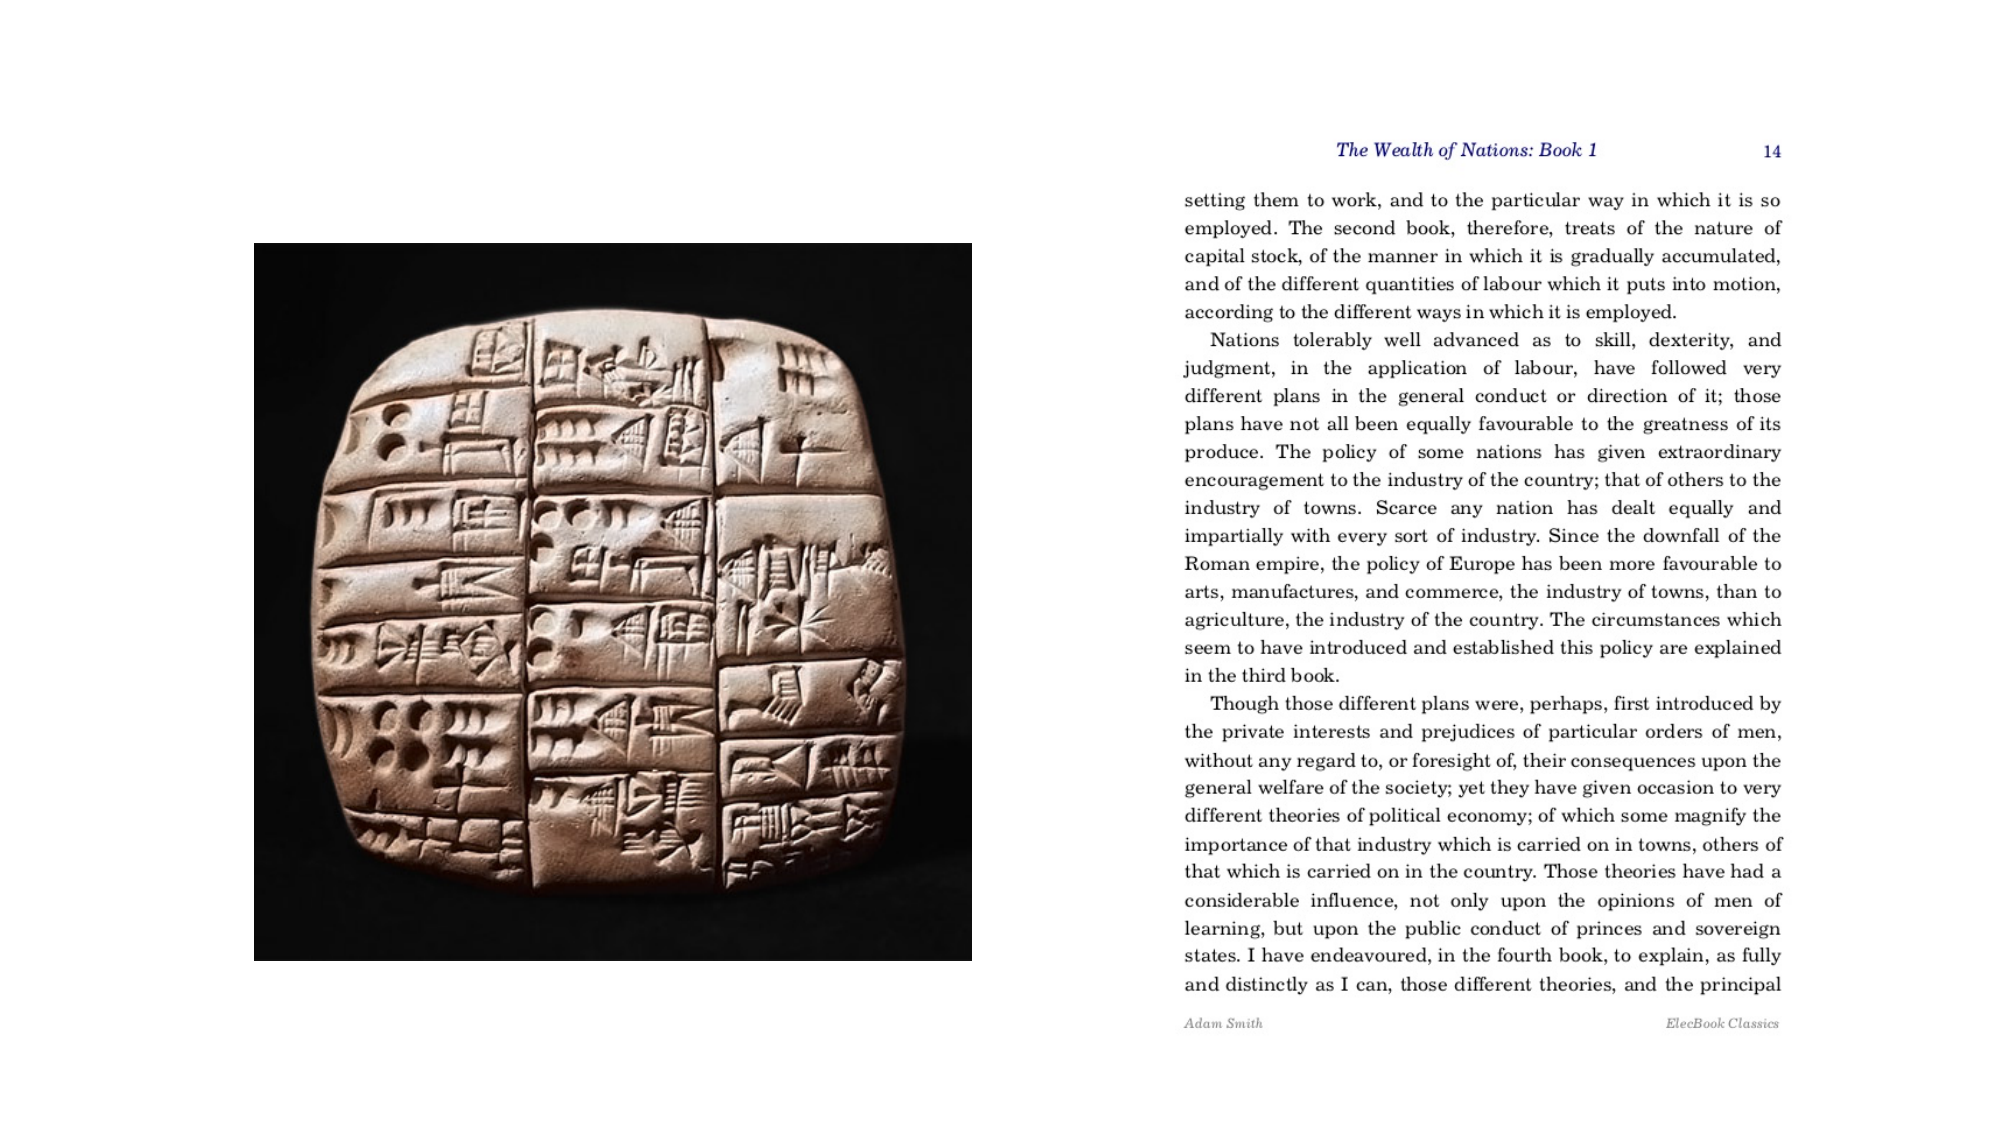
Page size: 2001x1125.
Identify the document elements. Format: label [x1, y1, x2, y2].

list [254, 243, 972, 961]
picture [1110, 84, 1854, 1064]
